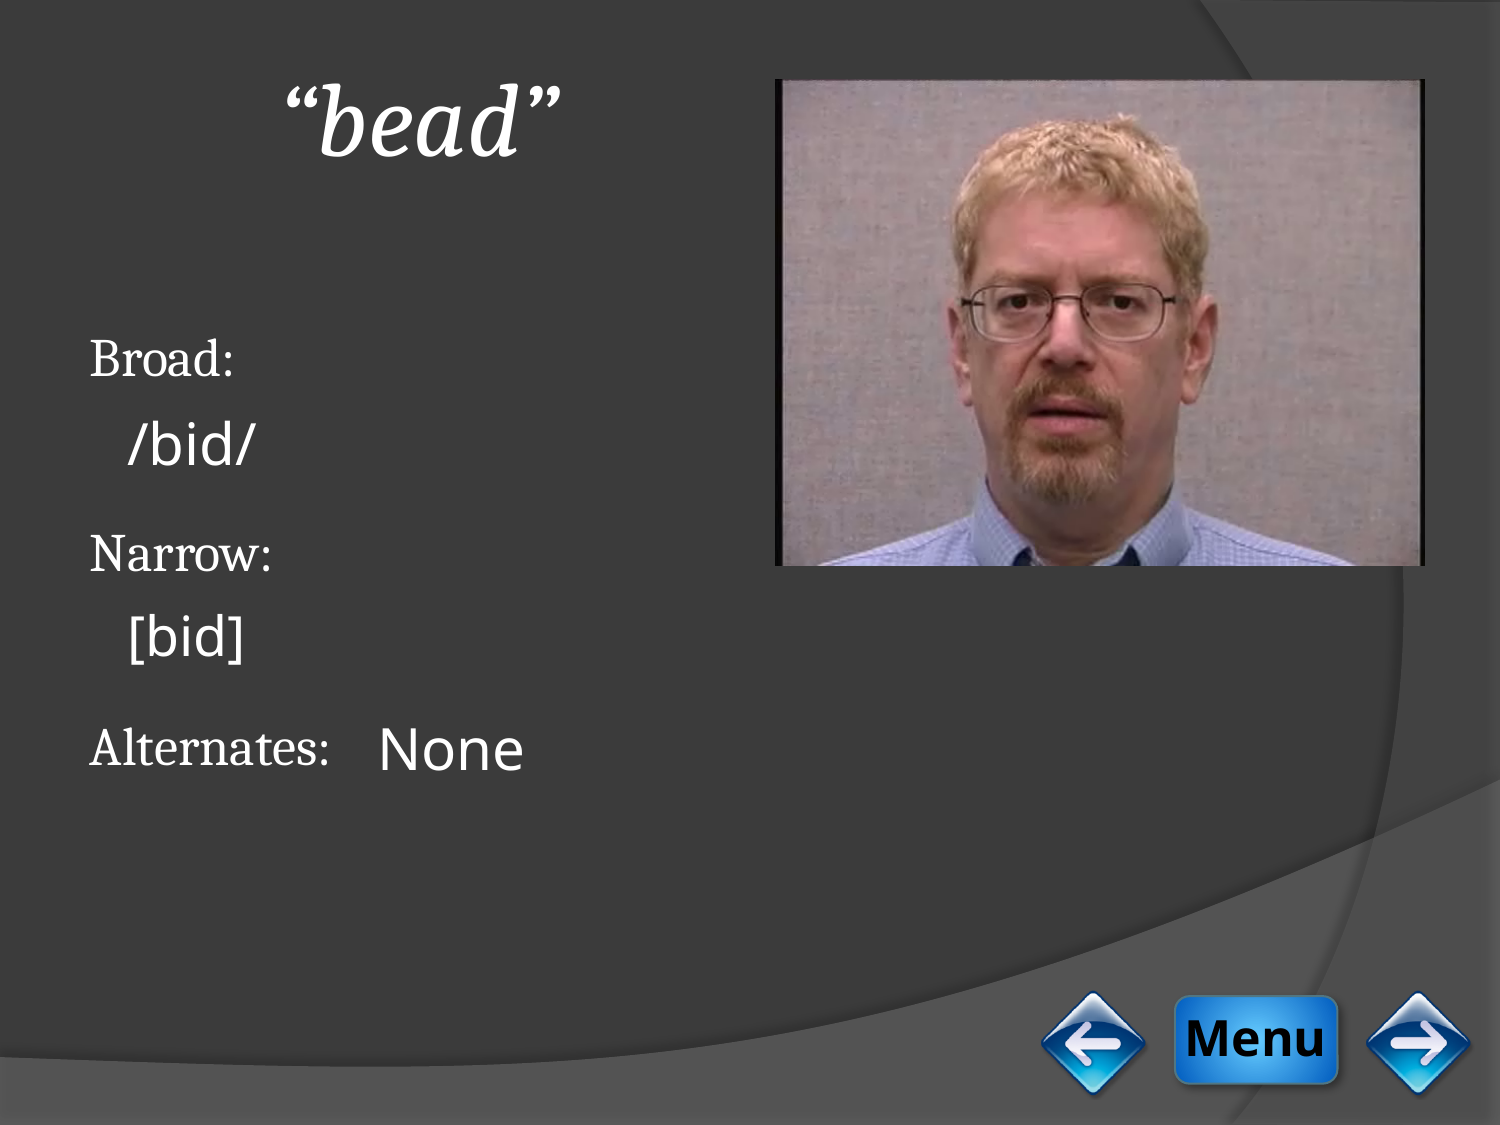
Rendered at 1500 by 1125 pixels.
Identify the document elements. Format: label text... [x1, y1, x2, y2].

list /bid/ [112, 399, 763, 488]
picture [1037, 987, 1150, 1100]
list None [362, 704, 1013, 793]
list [774, 78, 1426, 567]
title “bead” [75, 44, 763, 236]
picture [1362, 987, 1475, 1100]
list [bid] [112, 593, 763, 675]
